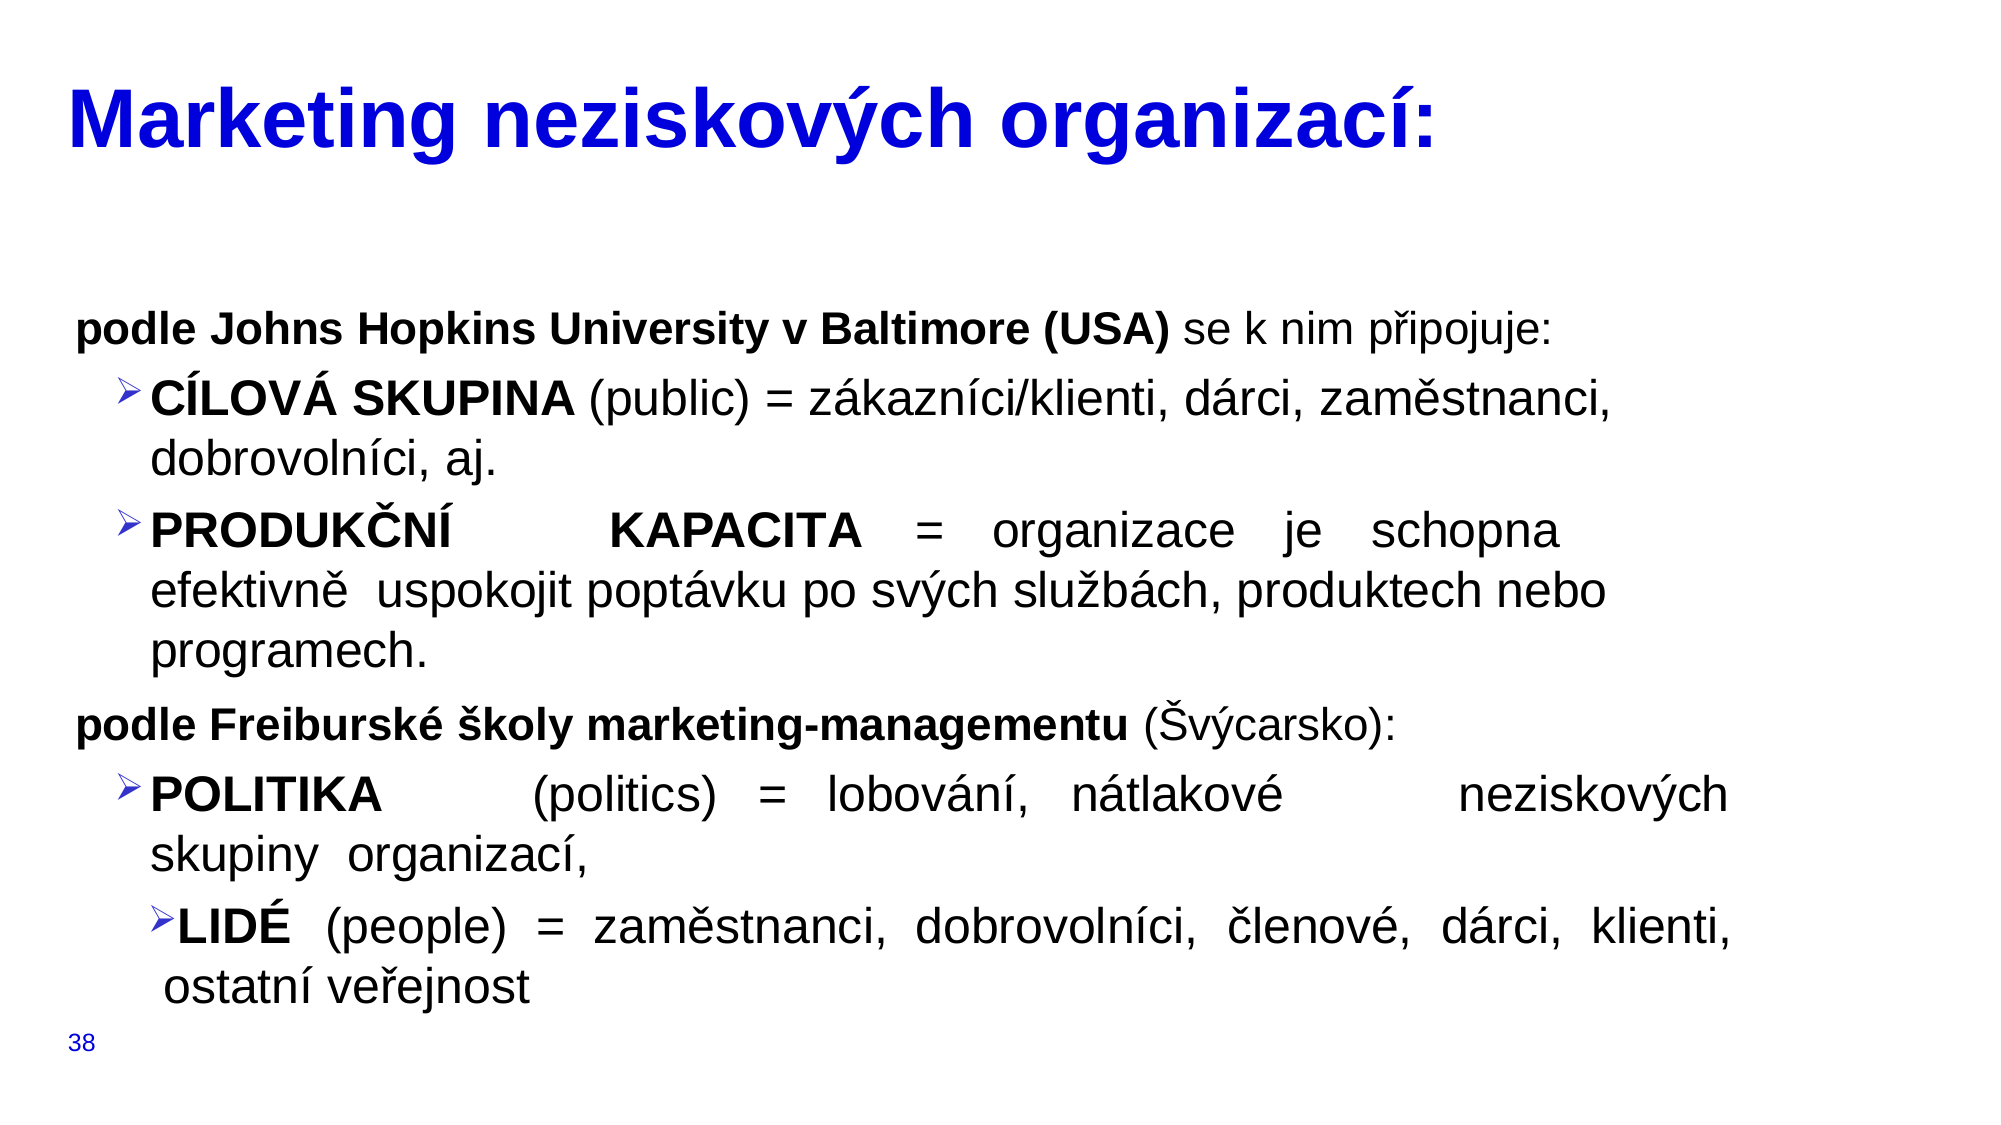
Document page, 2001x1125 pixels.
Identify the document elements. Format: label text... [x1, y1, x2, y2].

text_box podle Johns Hopkins University v Baltimore (USA) se k nim připojuje: CÍLOVÁ SKUPINA (public) = zákazníci/klienti, dárci, zaměstnanci, dobrovolníci, aj. PRODUKČNÍ KAPACITA = organizace je schopna efektivně uspokojit poptávku po svých službách, produktech nebo programech. [72, 285, 1734, 678]
title Marketing neziskových organizací: [65, 62, 1446, 253]
text_box LIDÉ (people) = zaměstnanci, dobrovolníci, členové, dárci, klienti, ostatní veřejnost [147, 891, 1734, 1014]
text_box podle Freiburské školy marketing-managementu (Švýcarsko): POLITIKA (politics) = lobování, nátlakové skupiny organizací, [72, 681, 1451, 882]
slide_number 38 [61, 1026, 102, 1125]
text_box neziskových [1456, 759, 1734, 822]
